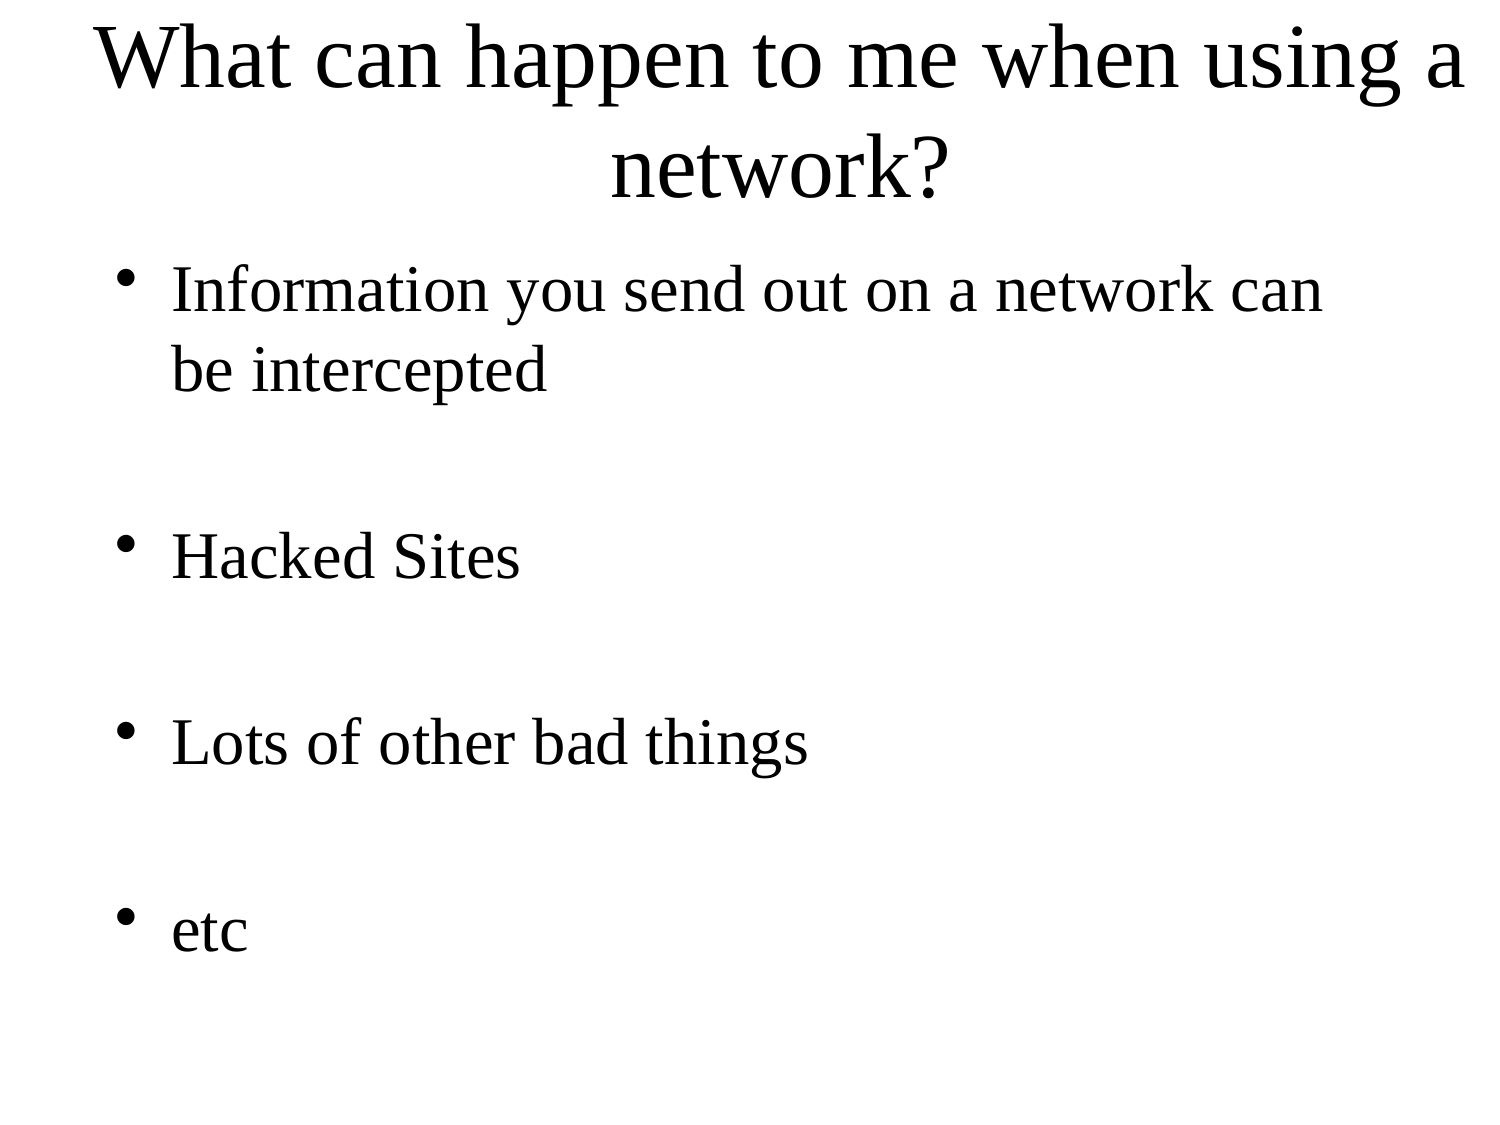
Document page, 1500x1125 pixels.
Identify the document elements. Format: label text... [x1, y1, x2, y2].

title What can happen to me when using a network? [62, 37, 1500, 175]
list Information you send out on a network can be intercepted Hacked Sites Lots of other bad things etc [99, 237, 1375, 1125]
